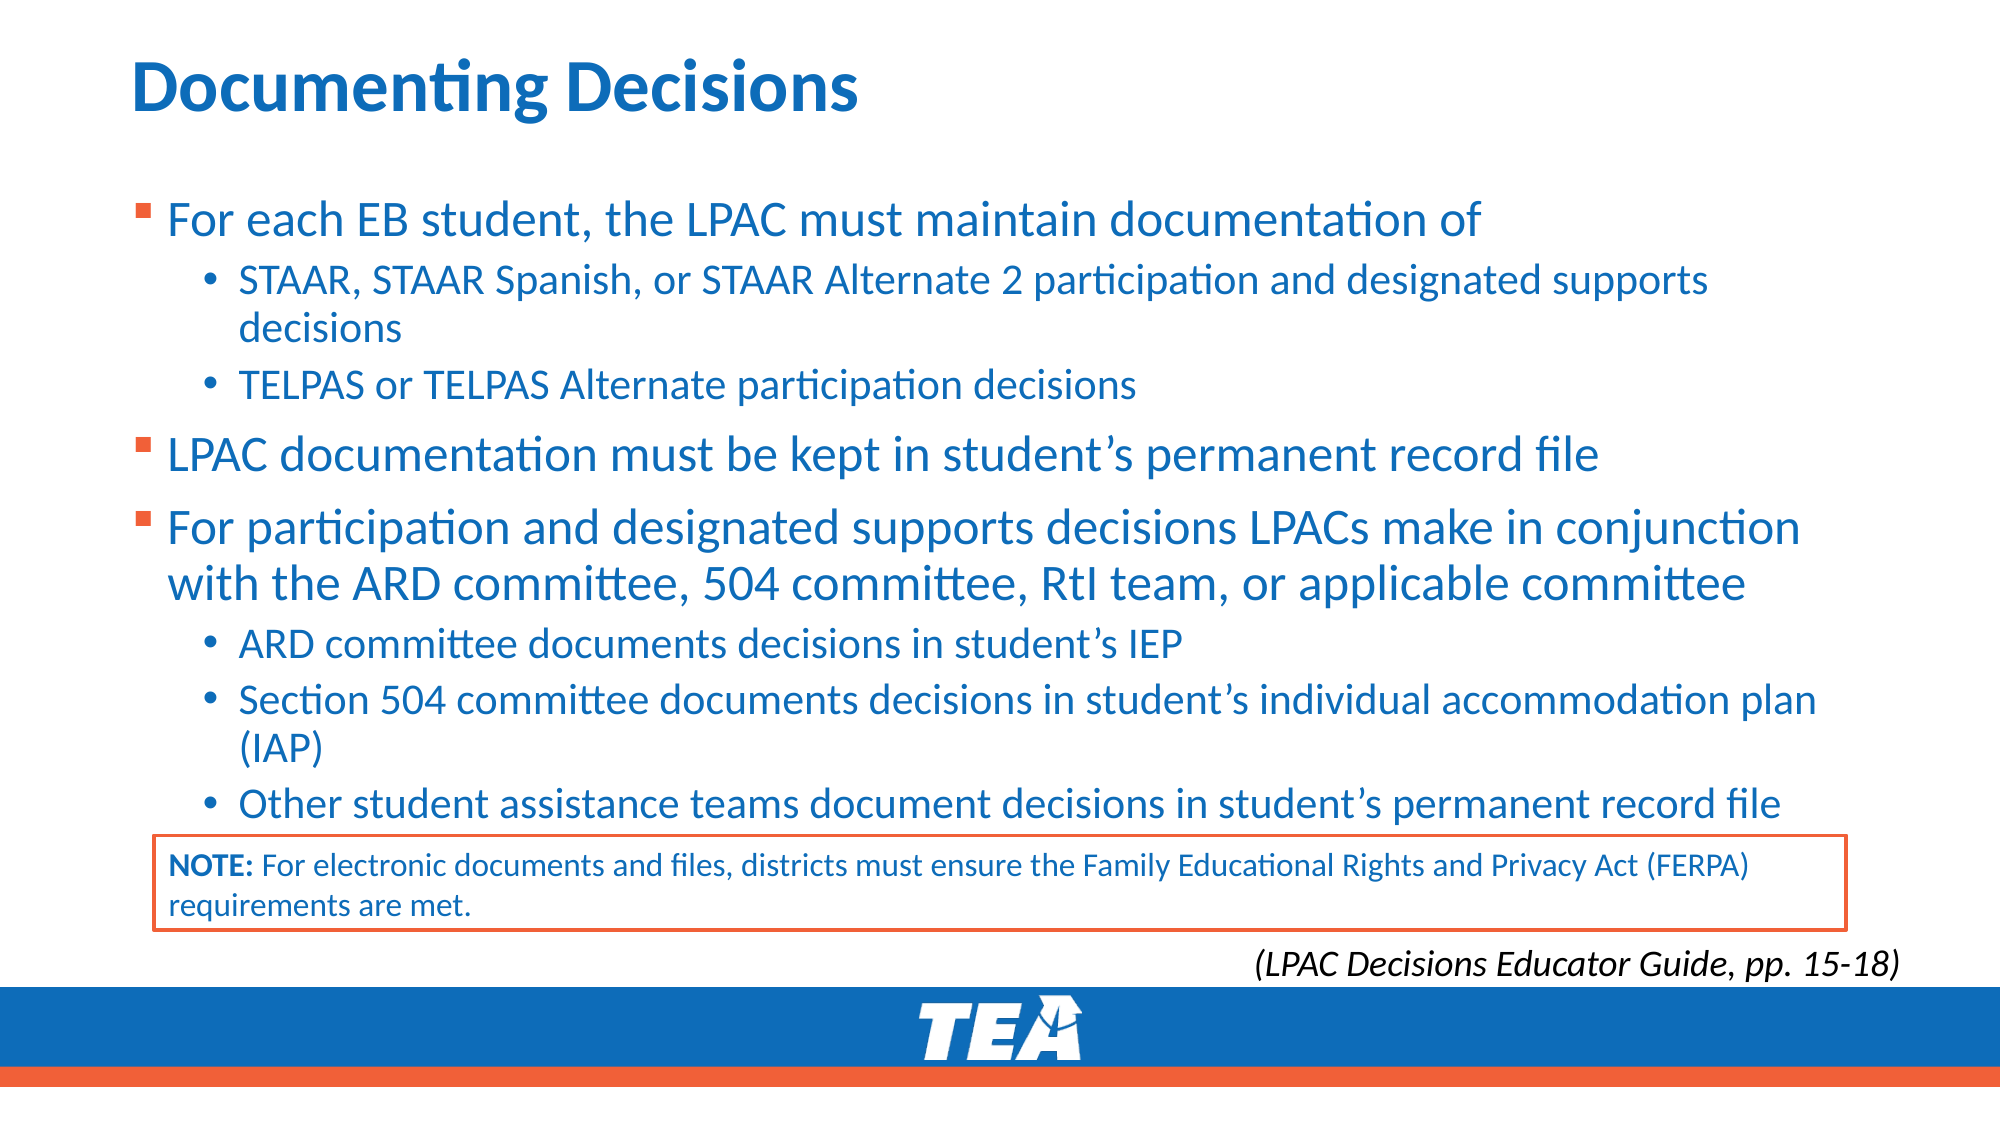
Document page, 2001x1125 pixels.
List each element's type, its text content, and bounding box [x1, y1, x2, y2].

title Documenting Decisions [116, 25, 1942, 149]
list For each EB student, the LPAC must maintain documentation of STAAR, STAAR Spanish, or STAAR Alternate 2 participation and designated supports decisions TELPAS or TELPAS Alternate participation decisions LPAC documentation must be kept in student’s permanent record file For participation and designated supports decisions LPACs make in conjunction with the ARD committee, 504 committee, RtI team, or applicable committee ARD committee documents decisions in student’s IEP Section 504 committee documents decisions in student’s individual accommodation plan (IAP) Other student assistance teams document decisions in student’s permanent record file [116, 185, 1860, 847]
text_box NOTE: For electronic documents and files, districts must ensure the Family Educational Rights and Privacy Act (FERPA) requirements are met. [153, 835, 1847, 930]
picture [918, 994, 1082, 1060]
text_box (LPAC Decisions Educator Guide, pp. 15-18) [1238, 931, 1942, 992]
